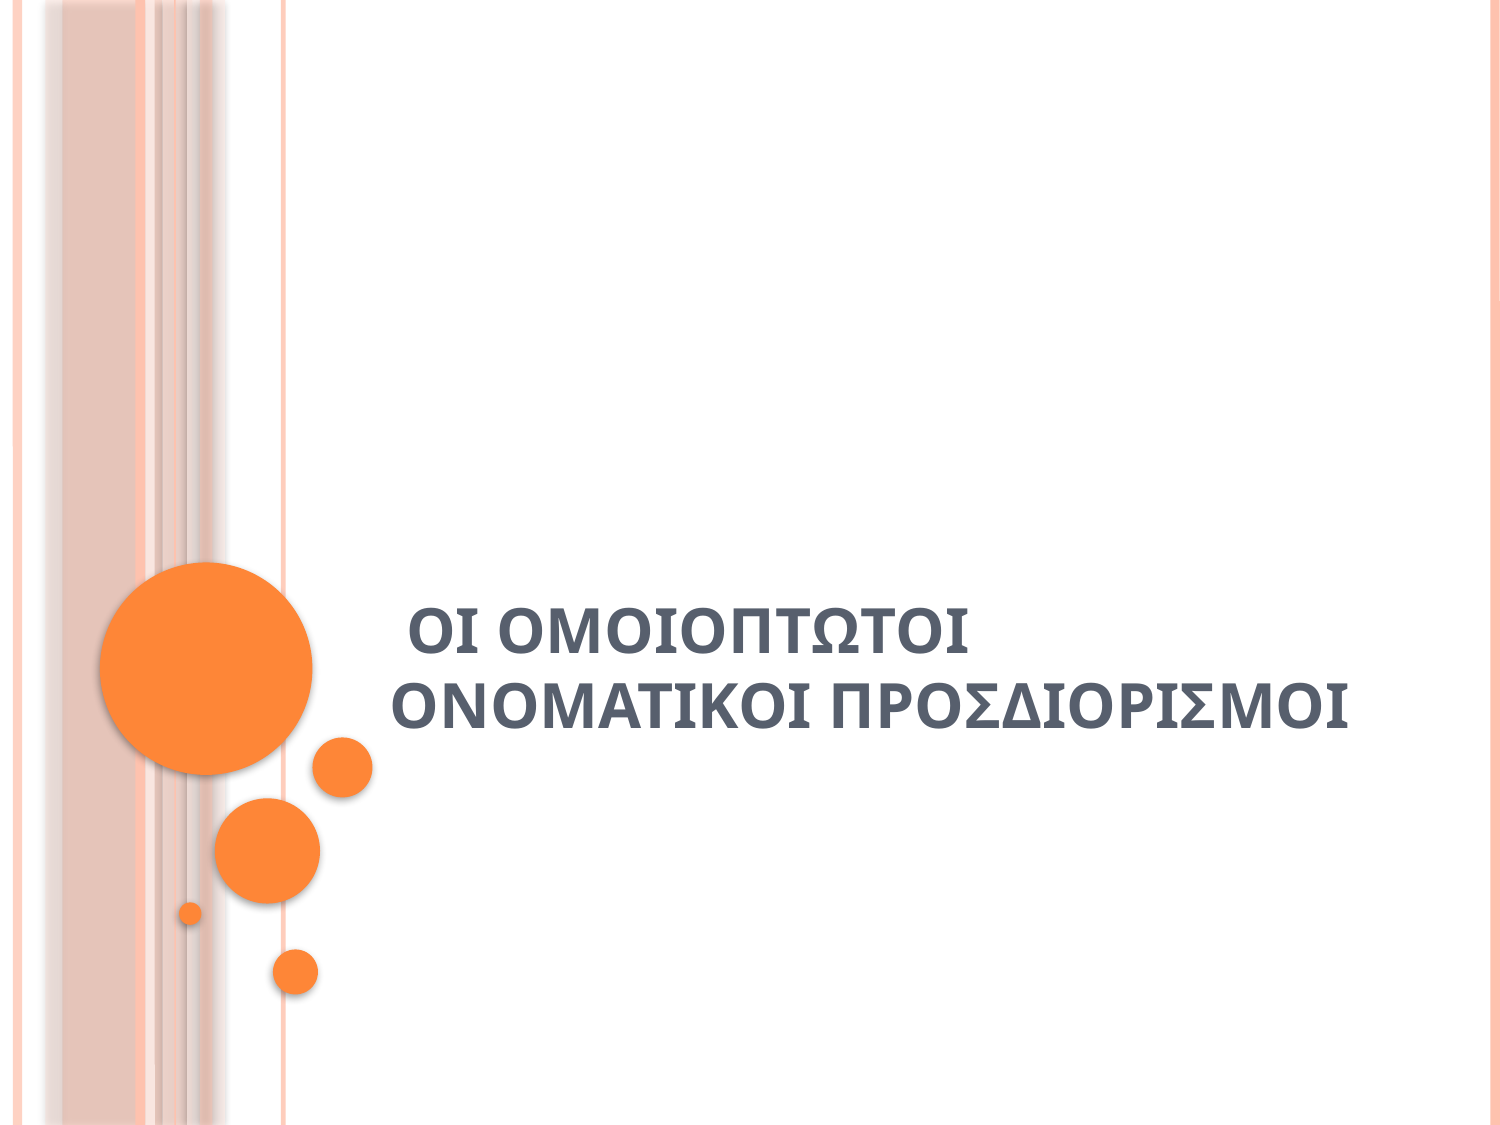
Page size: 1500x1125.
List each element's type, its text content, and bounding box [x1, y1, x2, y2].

title OI OMOIOΠTΩTOI ONOMATIKOI ΠPOΣΔIOPIΣMOI [375, 512, 1388, 824]
